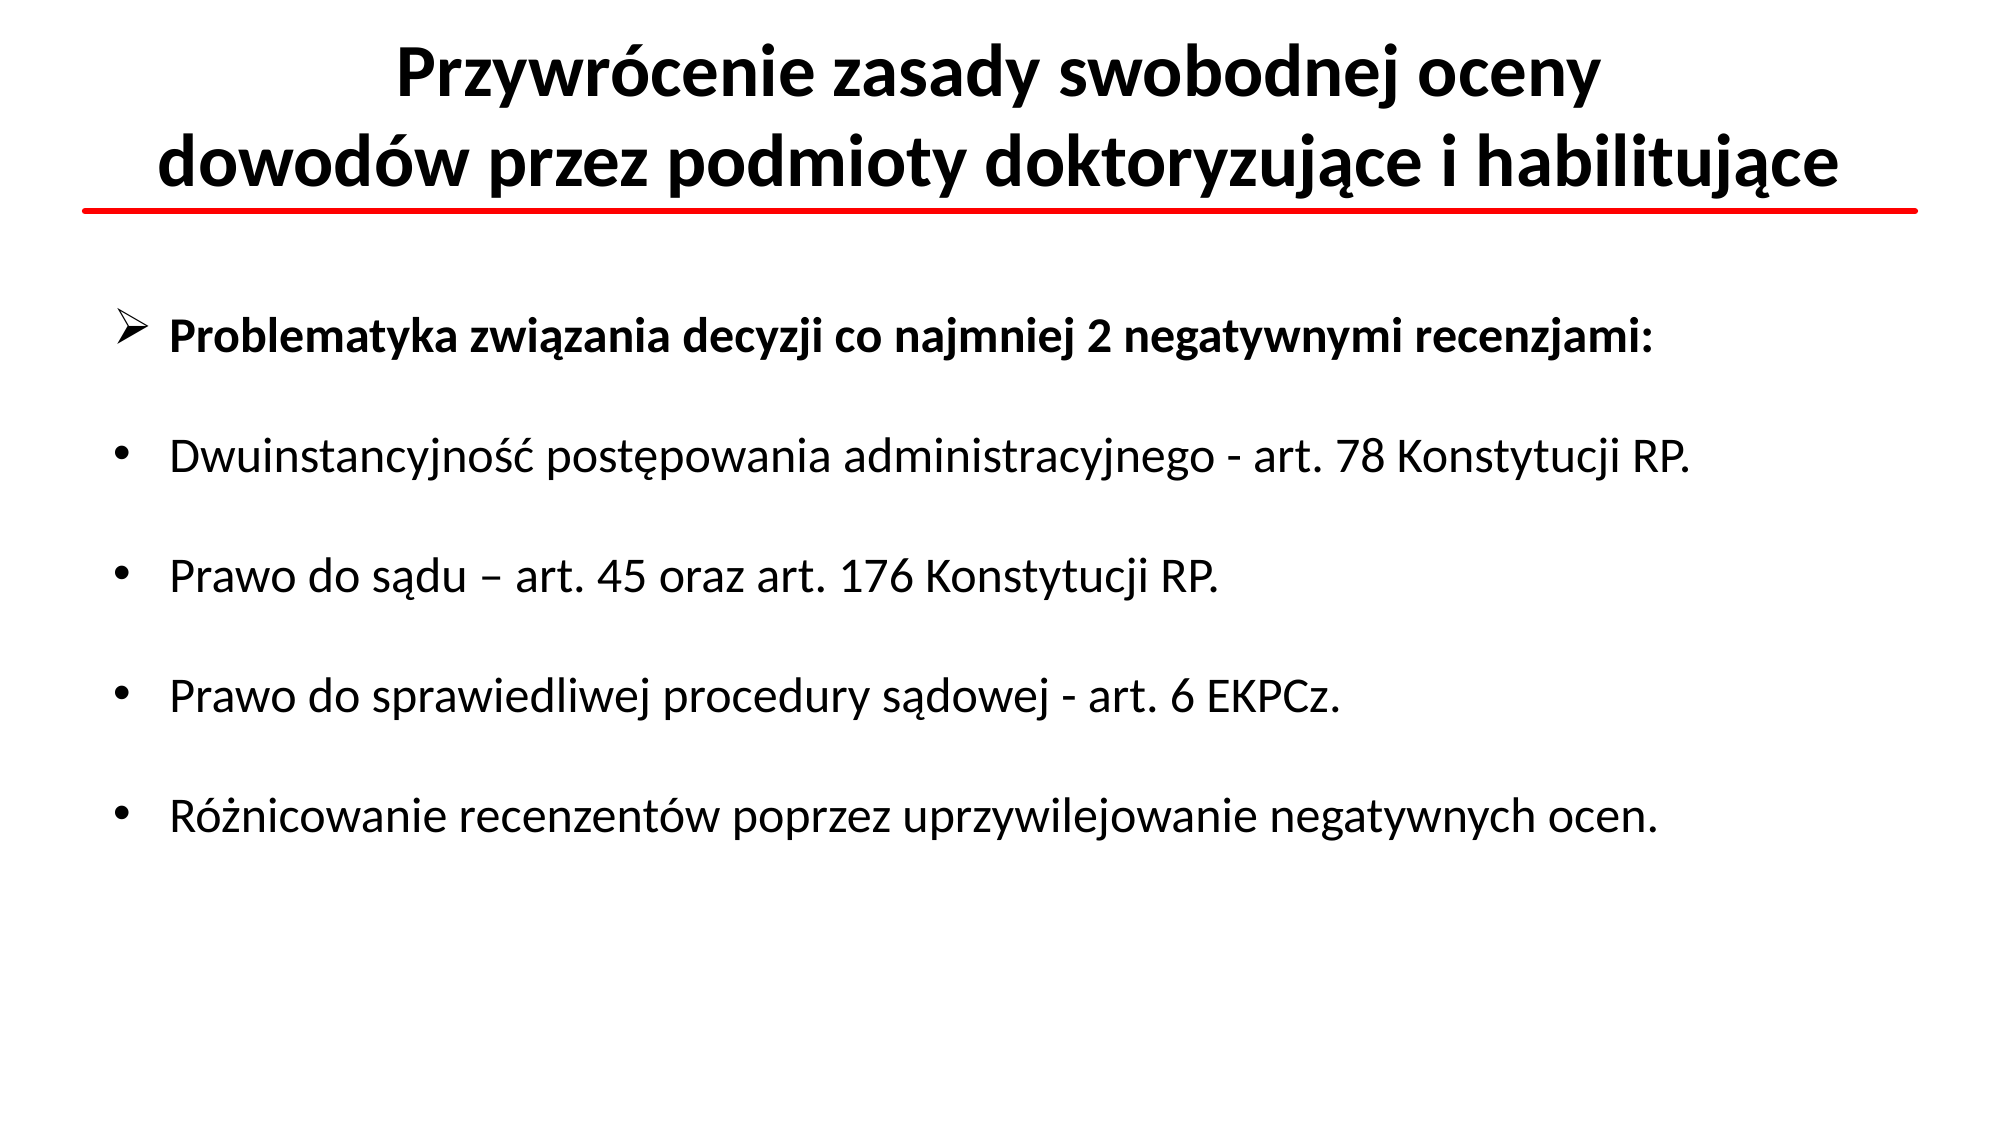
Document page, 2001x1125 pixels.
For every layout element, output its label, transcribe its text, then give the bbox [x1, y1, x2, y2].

text_box Przywrócenie zasady swobodnej oceny dowodów przez podmioty doktoryzujące i habilitujące [142, 14, 1857, 208]
text_box Problematyka związania decyzji co najmniej 2 negatywnymi recenzjami: Dwuinstancyjność postępowania administracyjnego - art. 78 Konstytucji RP. Prawo do sądu – art. 45 oraz art. 176 Konstytucji RP. Prawo do sprawiedliwej procedury sądowej - art. 6 EKPCz. Różnicowanie recenzentów poprzez uprzywilejowanie negatywnych ocen. [98, 294, 1915, 850]
